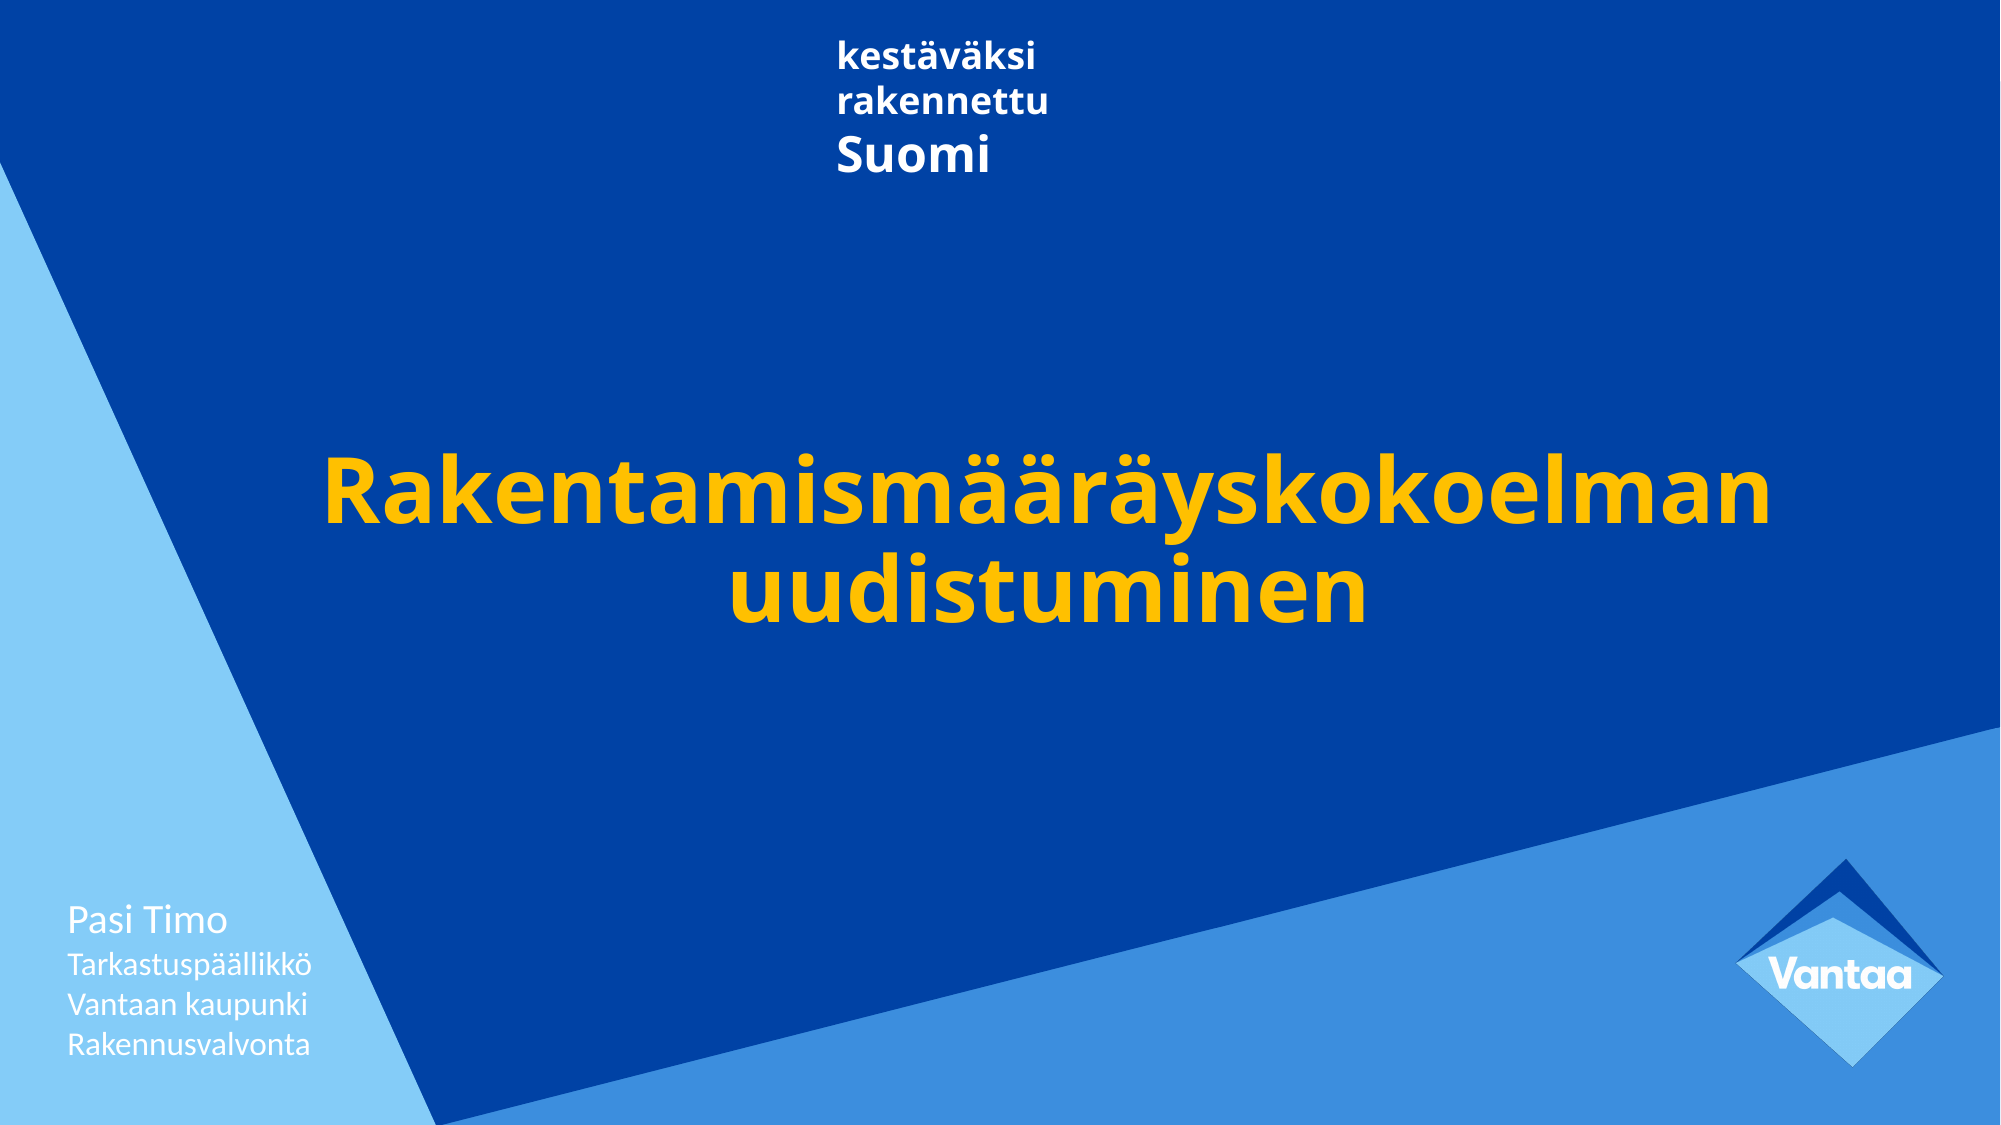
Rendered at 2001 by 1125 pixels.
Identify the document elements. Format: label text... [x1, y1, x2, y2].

text_box kestäväksi rakennettu Suomi [821, 24, 1184, 191]
title Rakentamismääräyskokoelman uudistuminen [204, 437, 1893, 761]
subtitle Pasi Timo Tarkastuspäällikkö Vantaan kaupunki Rakennusvalvonta [52, 884, 357, 1073]
